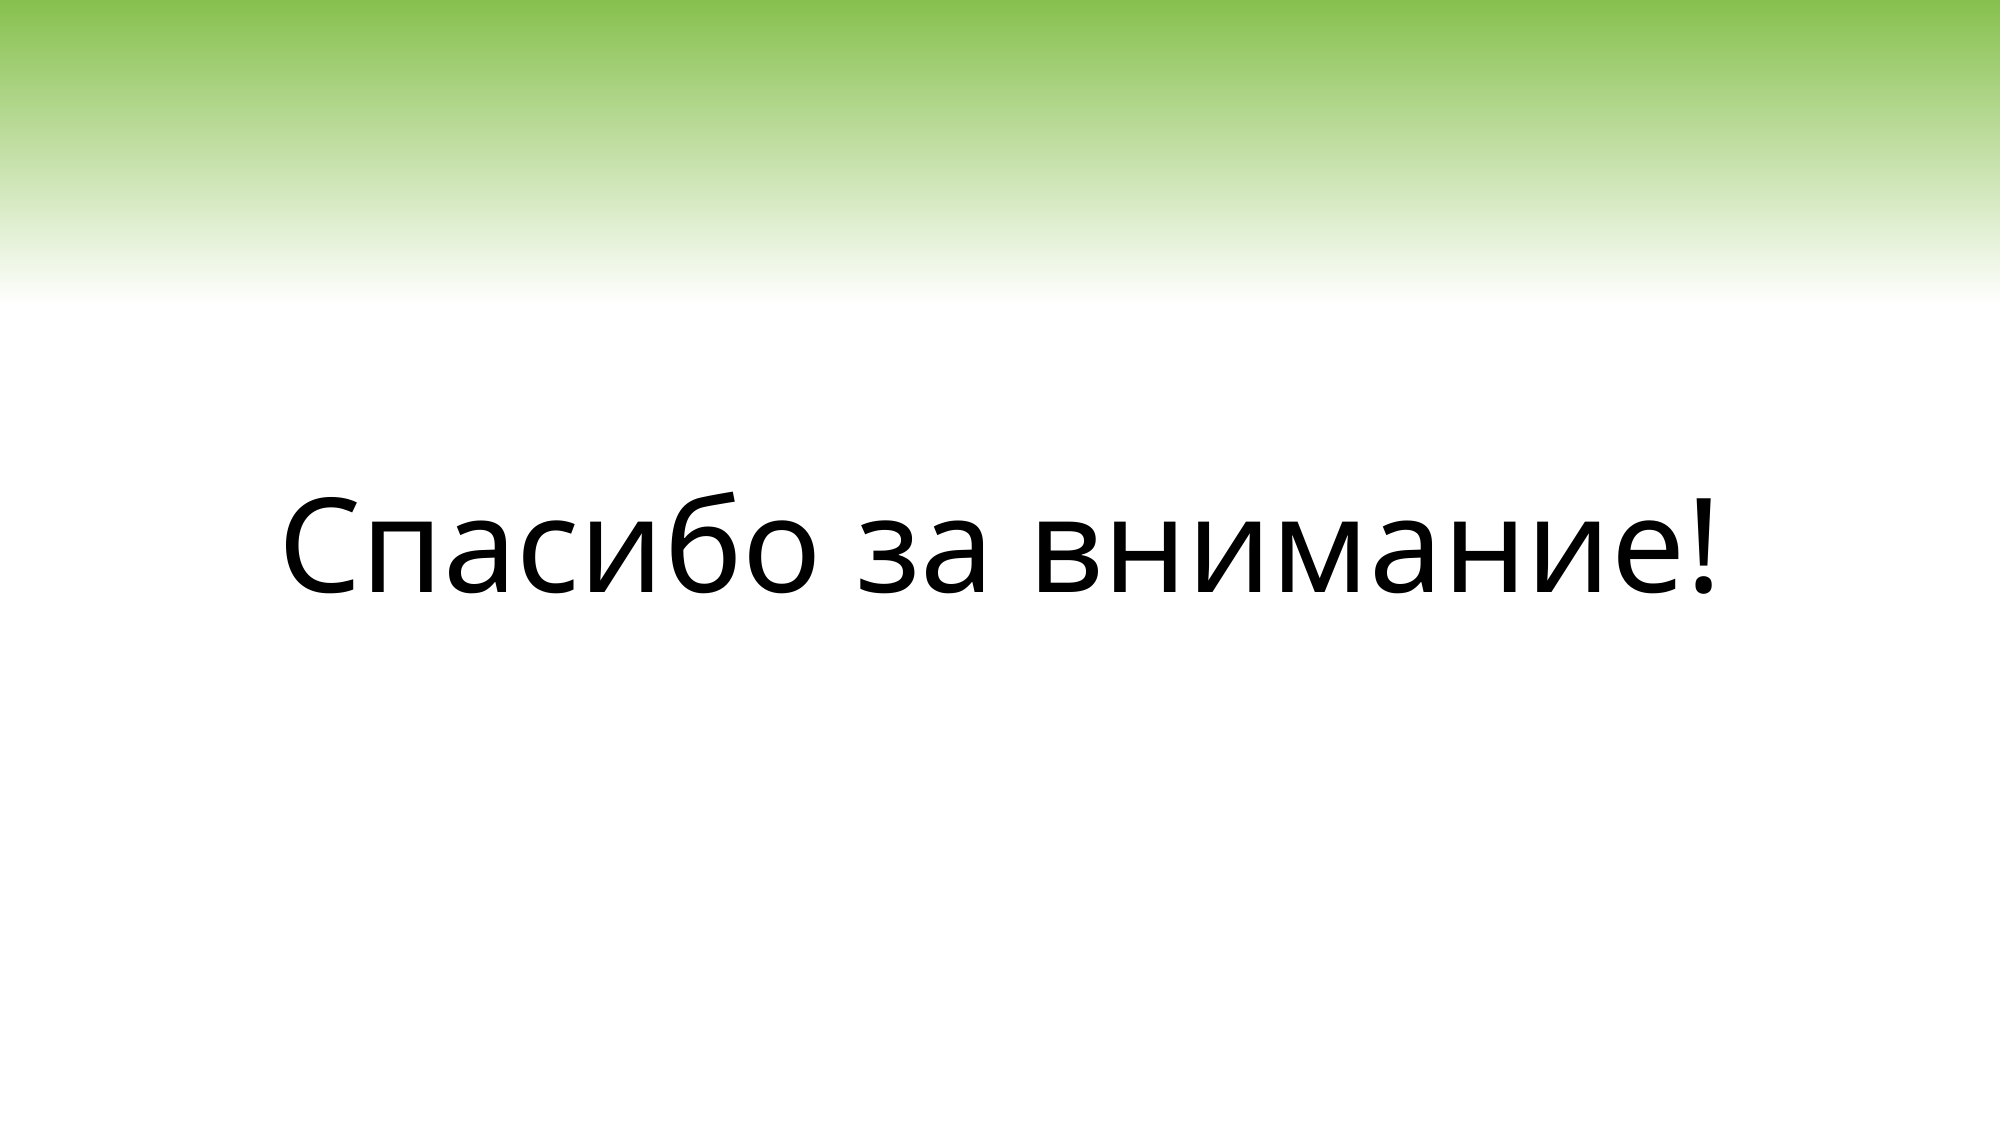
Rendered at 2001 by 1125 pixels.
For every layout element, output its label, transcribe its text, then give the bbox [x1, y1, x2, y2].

title Спасибо за внимание! [99, 446, 1900, 634]
